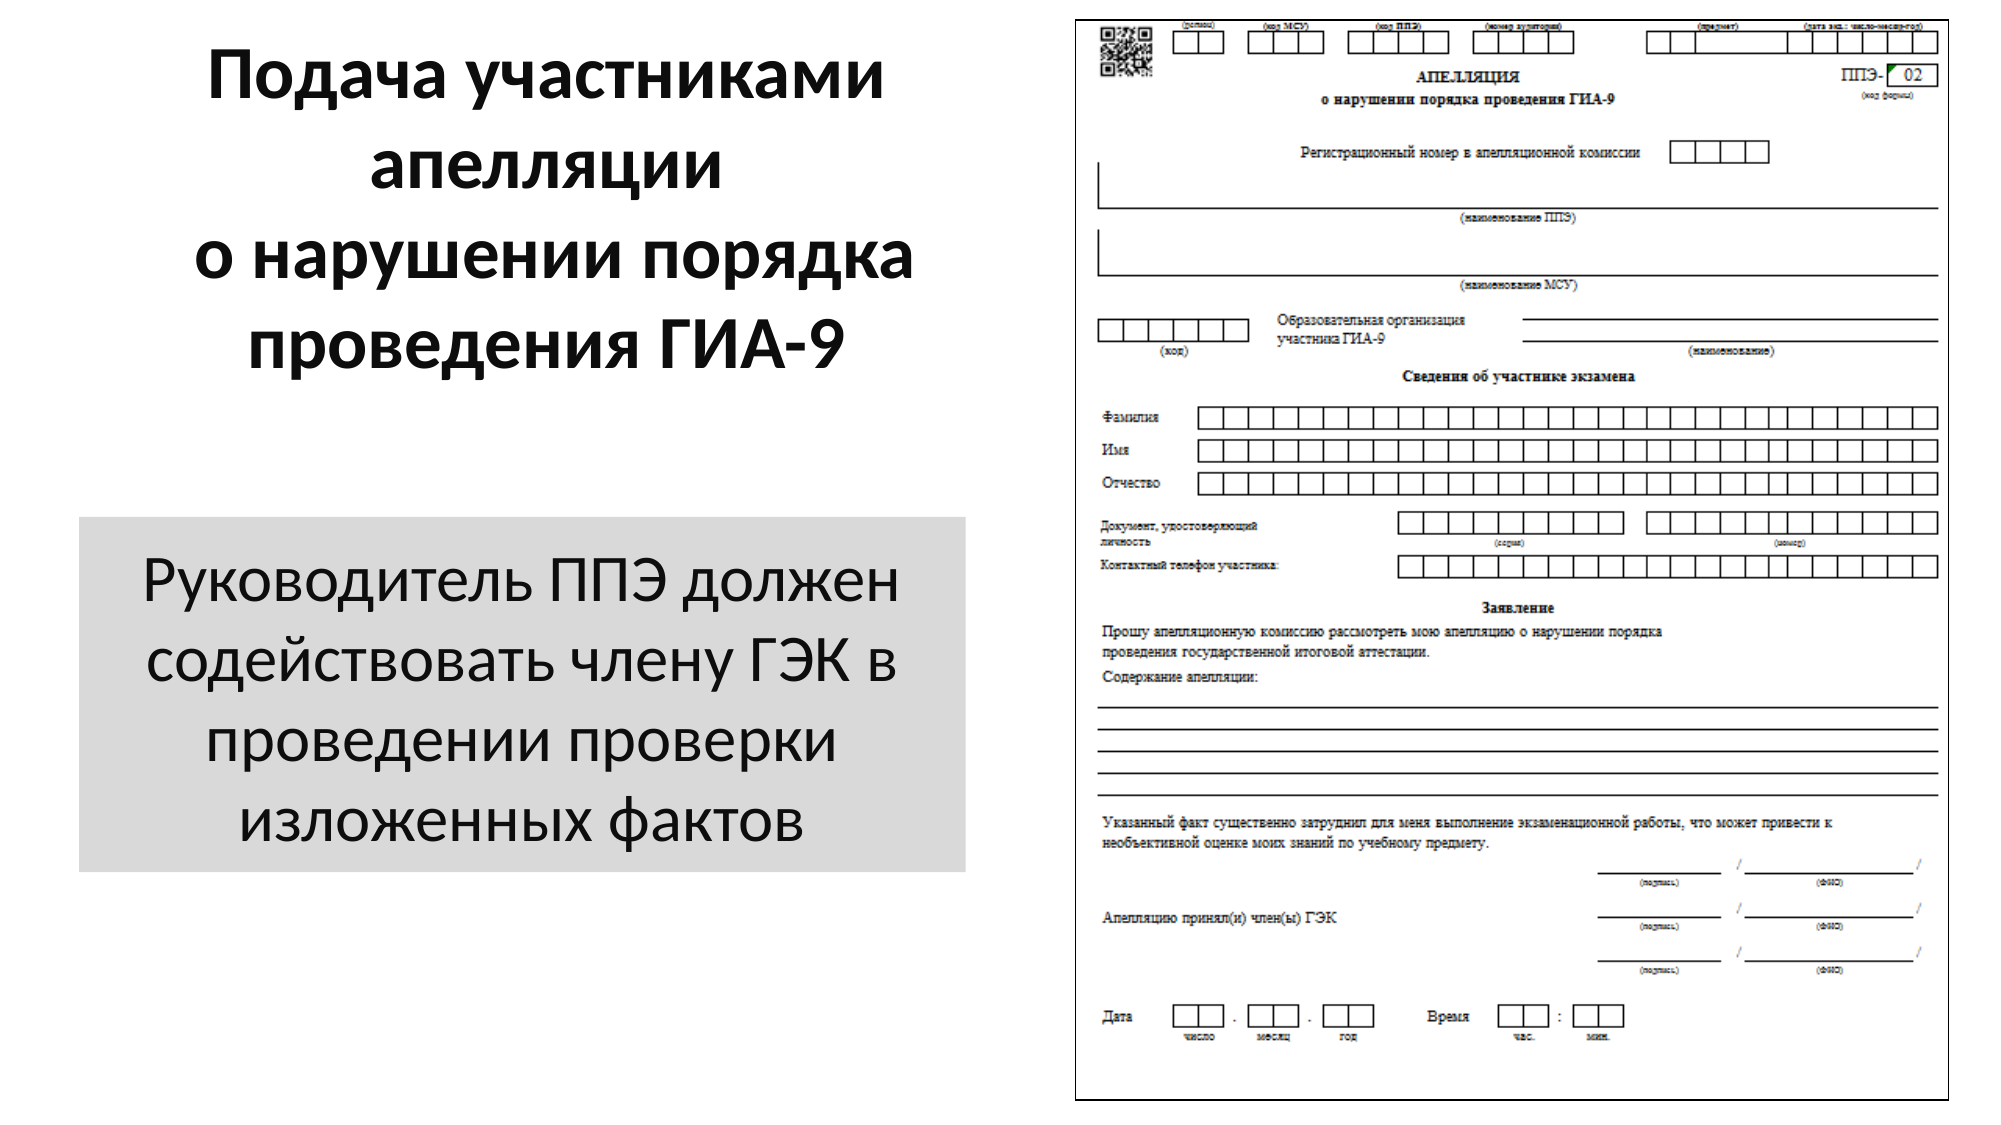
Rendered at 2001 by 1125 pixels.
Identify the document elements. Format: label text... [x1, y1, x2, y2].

picture [1076, 20, 1948, 1100]
text_box Руководитель ППЭ должен содействовать члену ГЭК в проведении проверки изложенных фактов [79, 516, 966, 873]
text_box Подача участниками апелляции о нарушении порядка проведения ГИА-9 [49, 0, 1045, 408]
